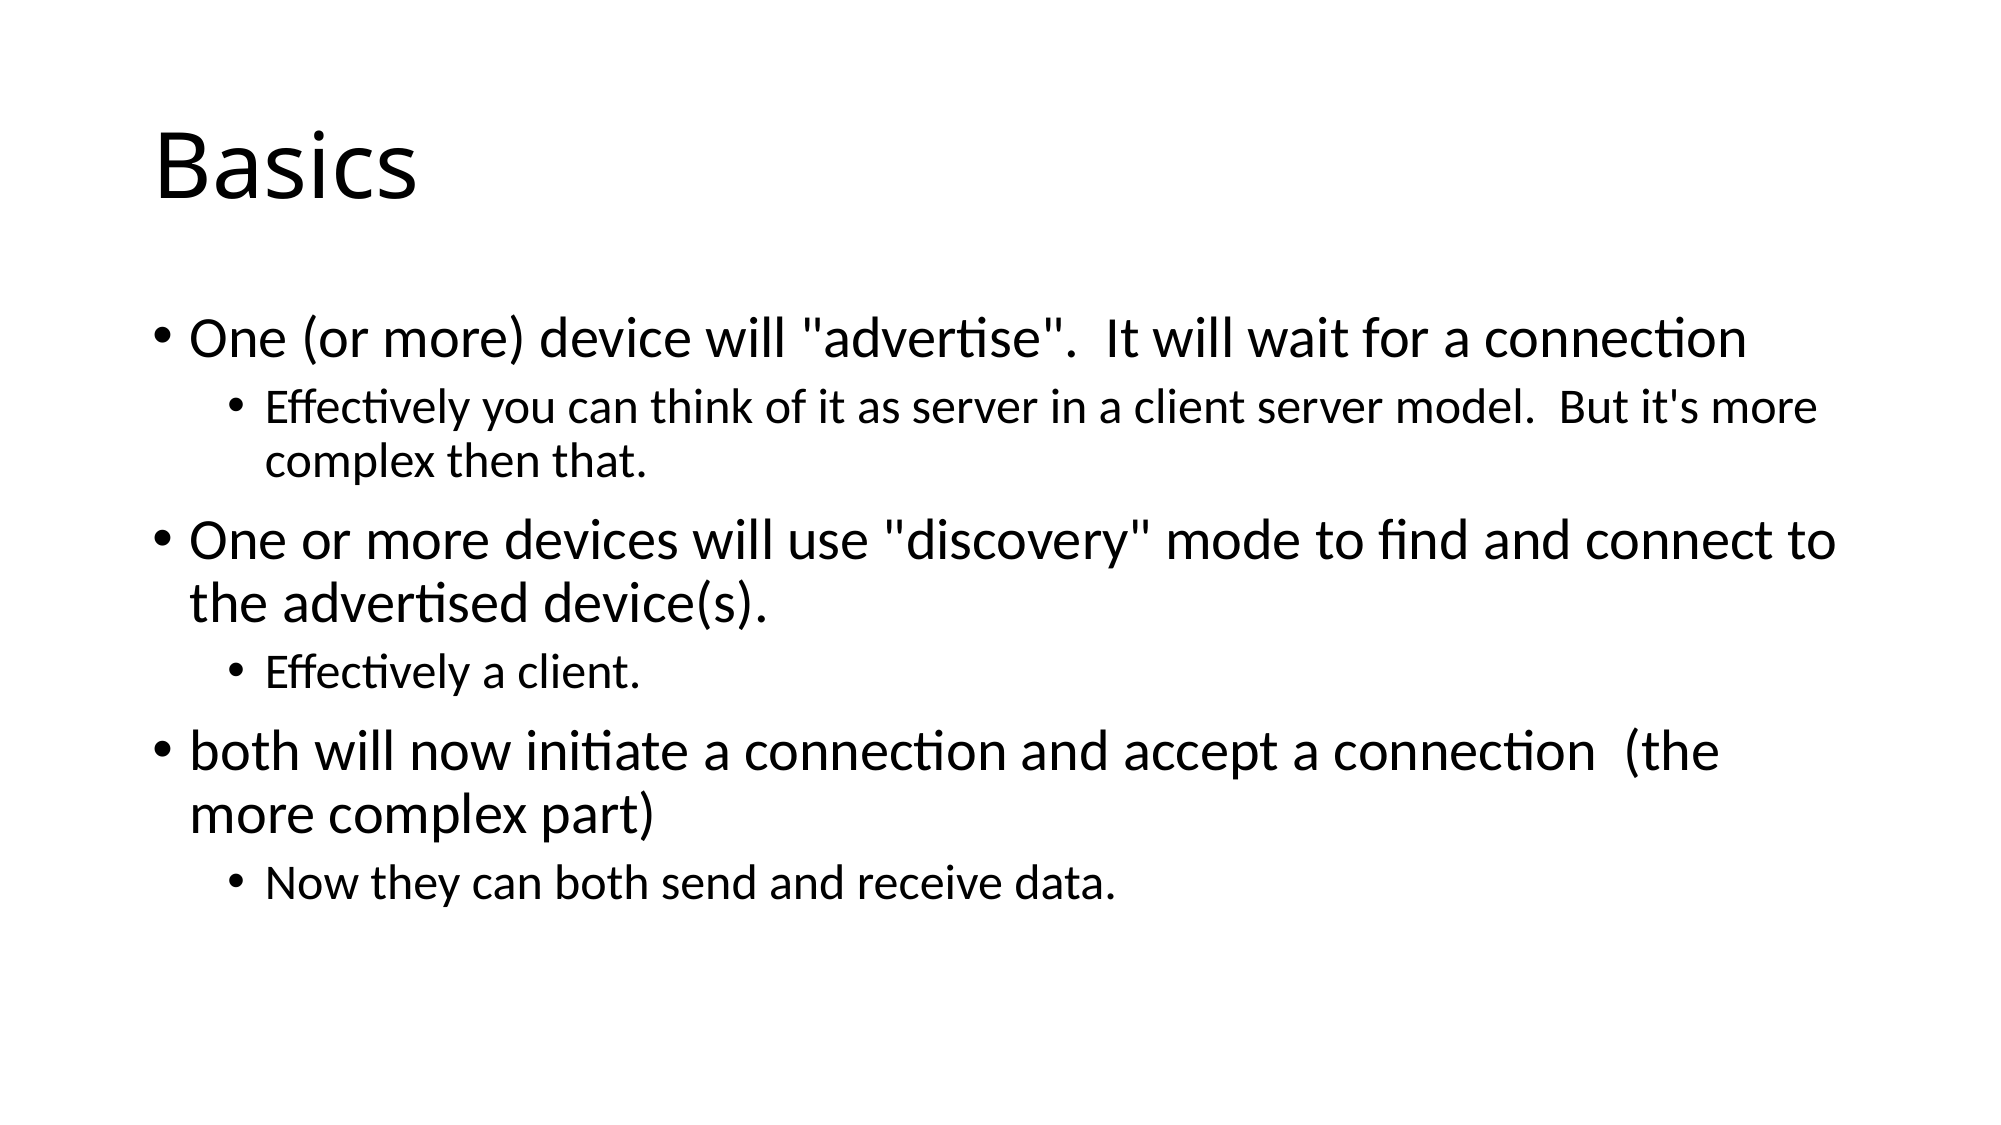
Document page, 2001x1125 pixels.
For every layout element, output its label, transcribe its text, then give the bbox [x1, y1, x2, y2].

list One (or more) device will "advertise". It will wait for a connection Effectively you can think of it as server in a client server model. But it's more complex then that. One or more devices will use "discovery" mode to find and connect to the advertised device(s). Effectively a client. both will now initiate a connection and accept a connection (the more complex part) Now they can both send and receive data. [137, 299, 1863, 1014]
title Basics [137, 59, 1863, 278]
